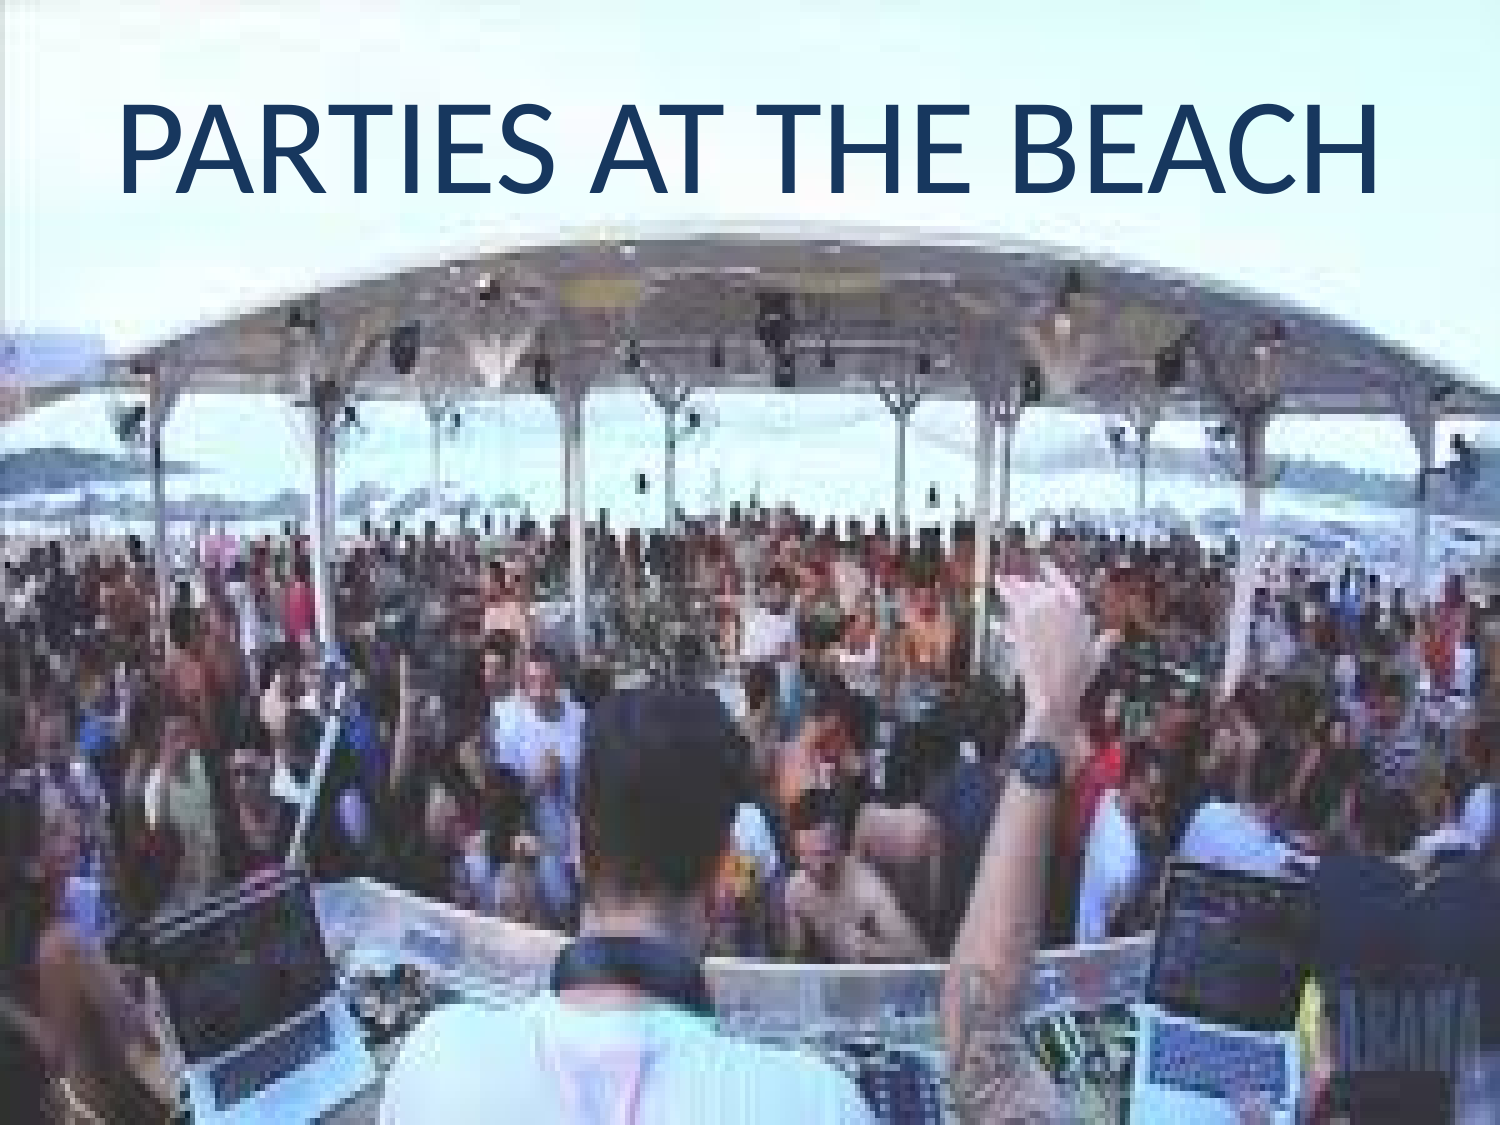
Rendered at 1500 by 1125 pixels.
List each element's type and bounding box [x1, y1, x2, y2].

list [0, 0, 1500, 1125]
